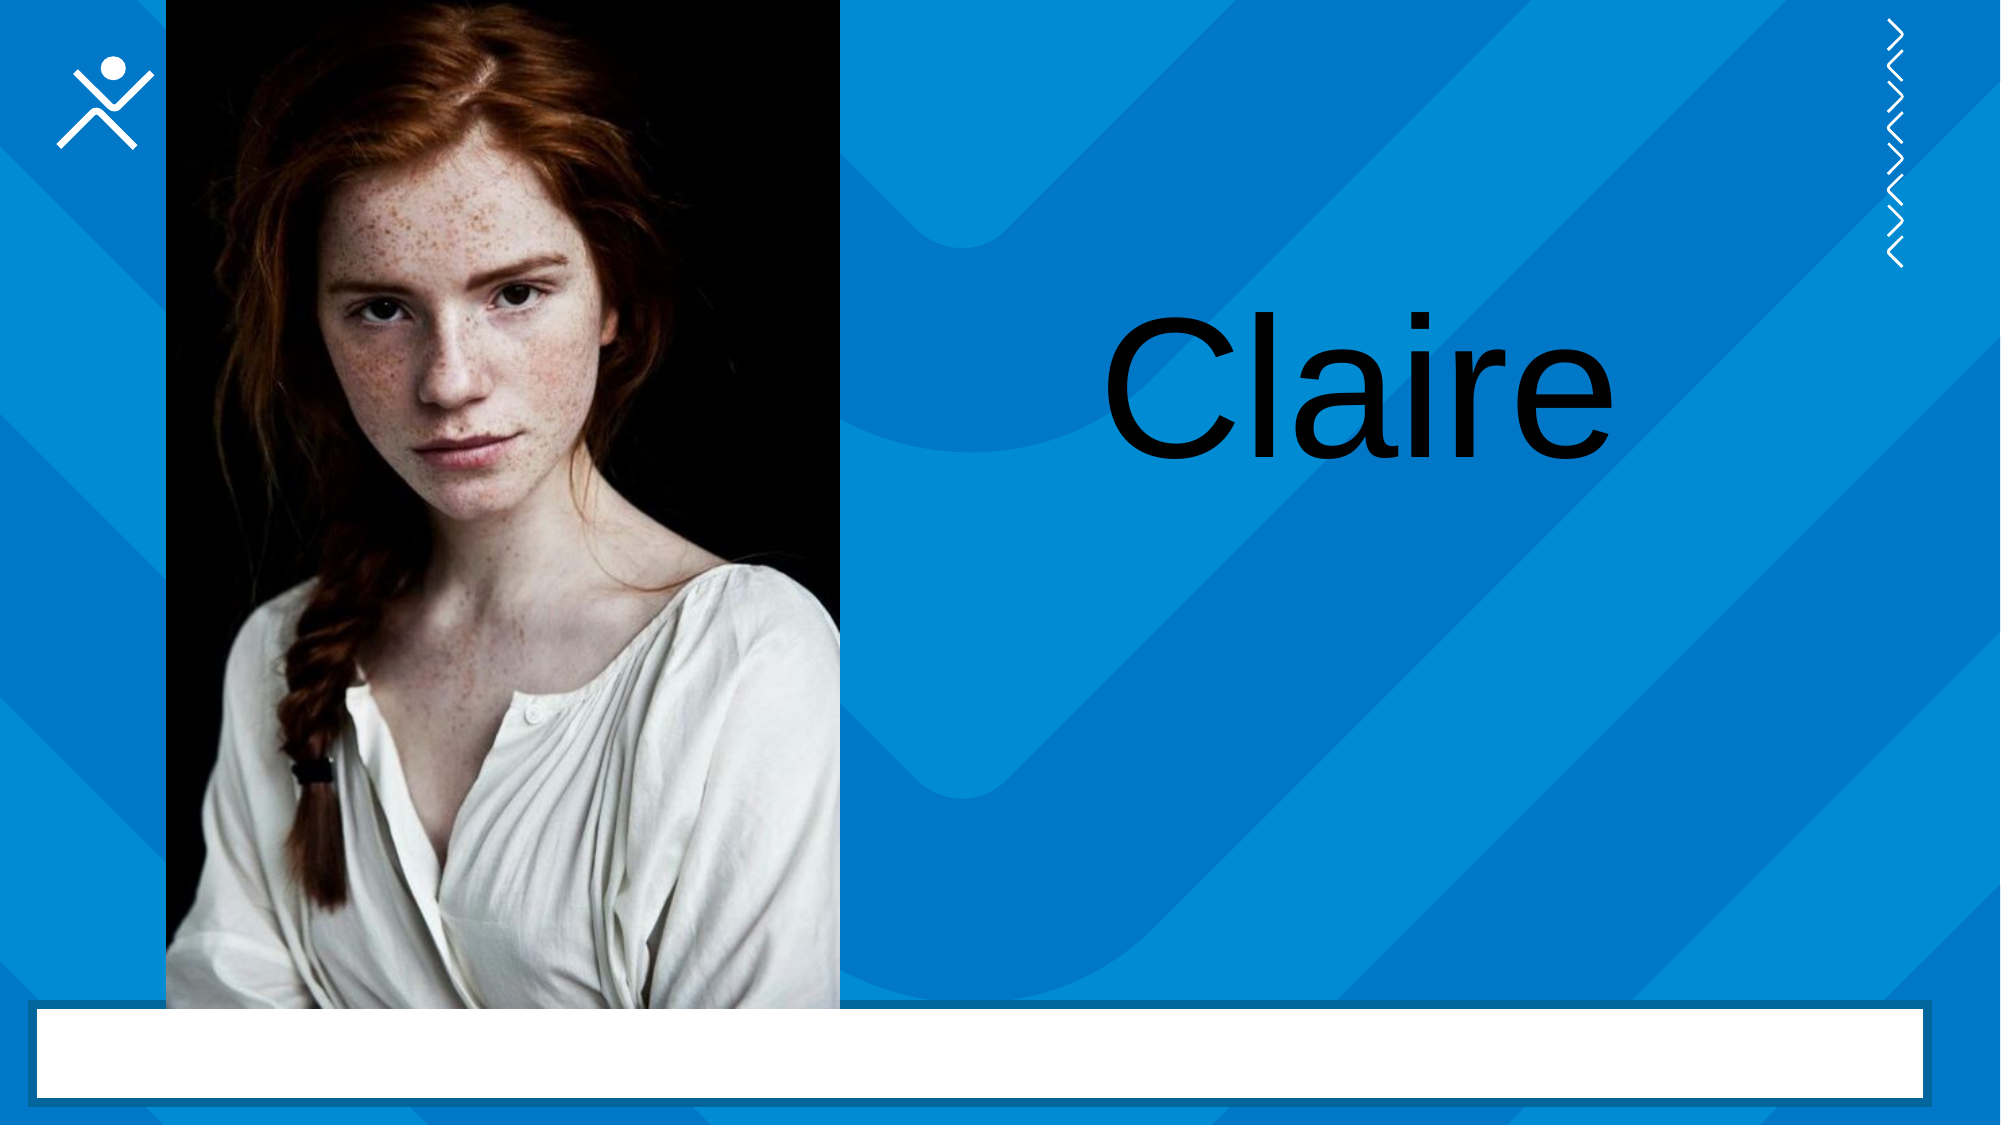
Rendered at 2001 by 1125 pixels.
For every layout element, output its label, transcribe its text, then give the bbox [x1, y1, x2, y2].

picture [166, 0, 840, 1009]
text_box Claire [1083, 249, 1925, 550]
text_box [35, 1007, 1925, 1100]
